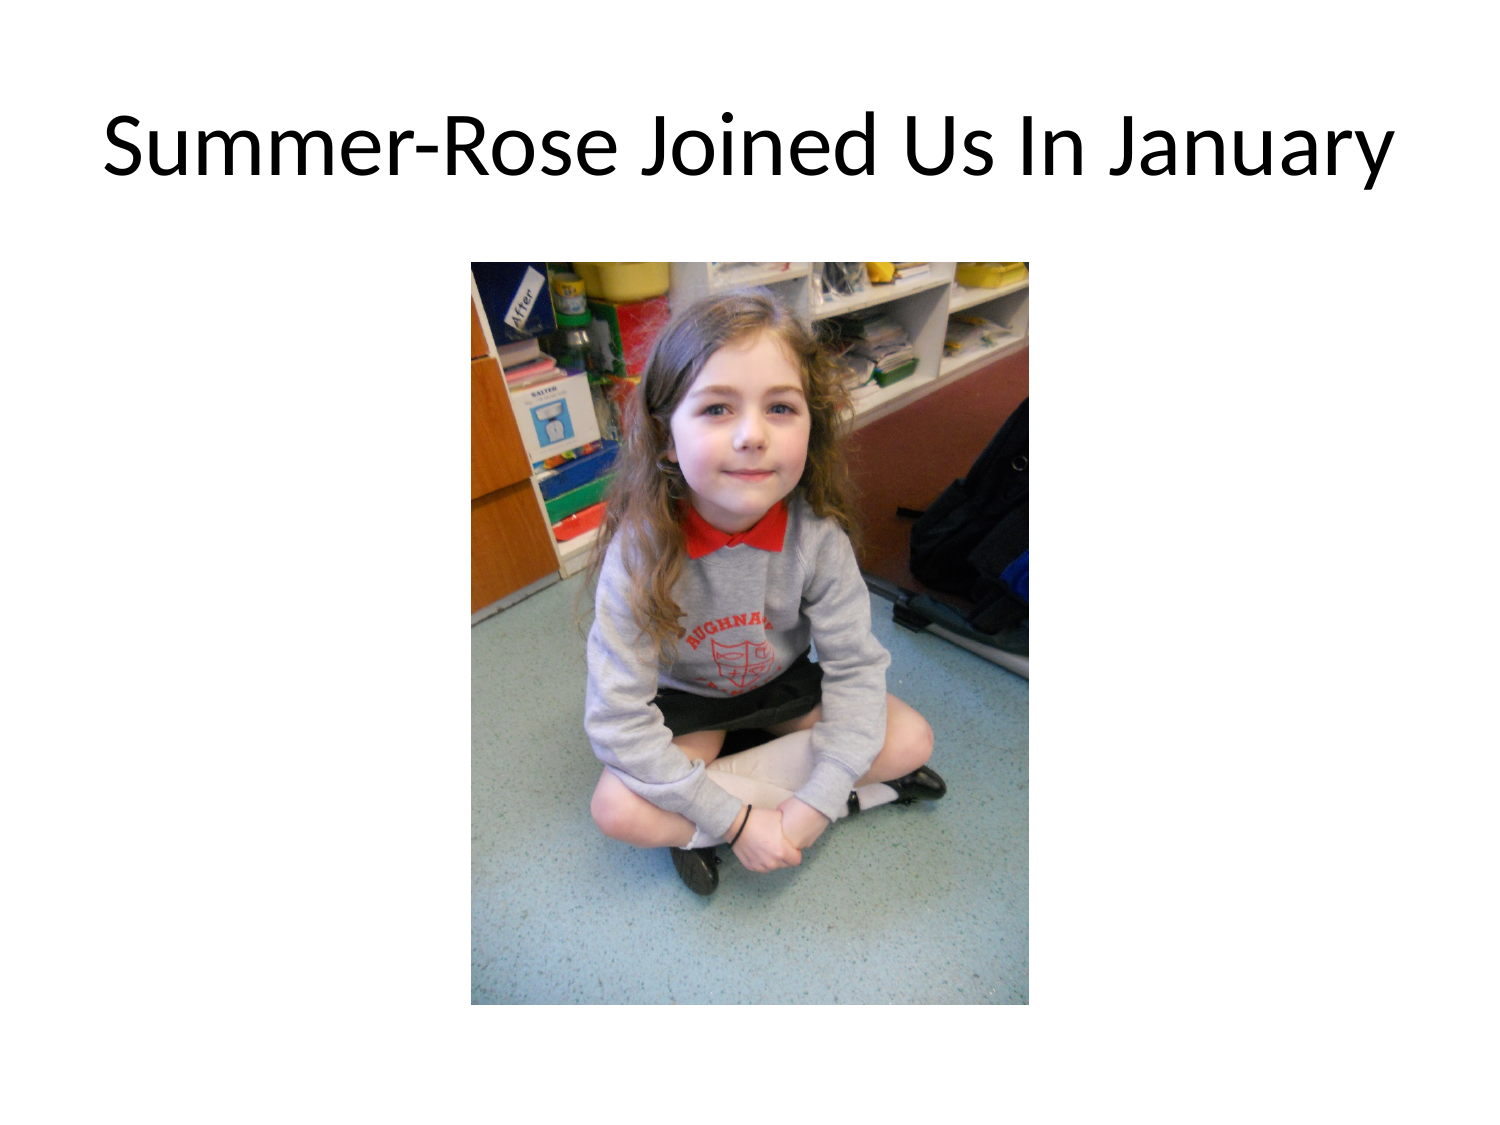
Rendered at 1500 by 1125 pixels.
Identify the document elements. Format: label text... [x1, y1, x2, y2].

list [471, 262, 1029, 1006]
title Summer-Rose Joined Us In January [75, 45, 1425, 233]
